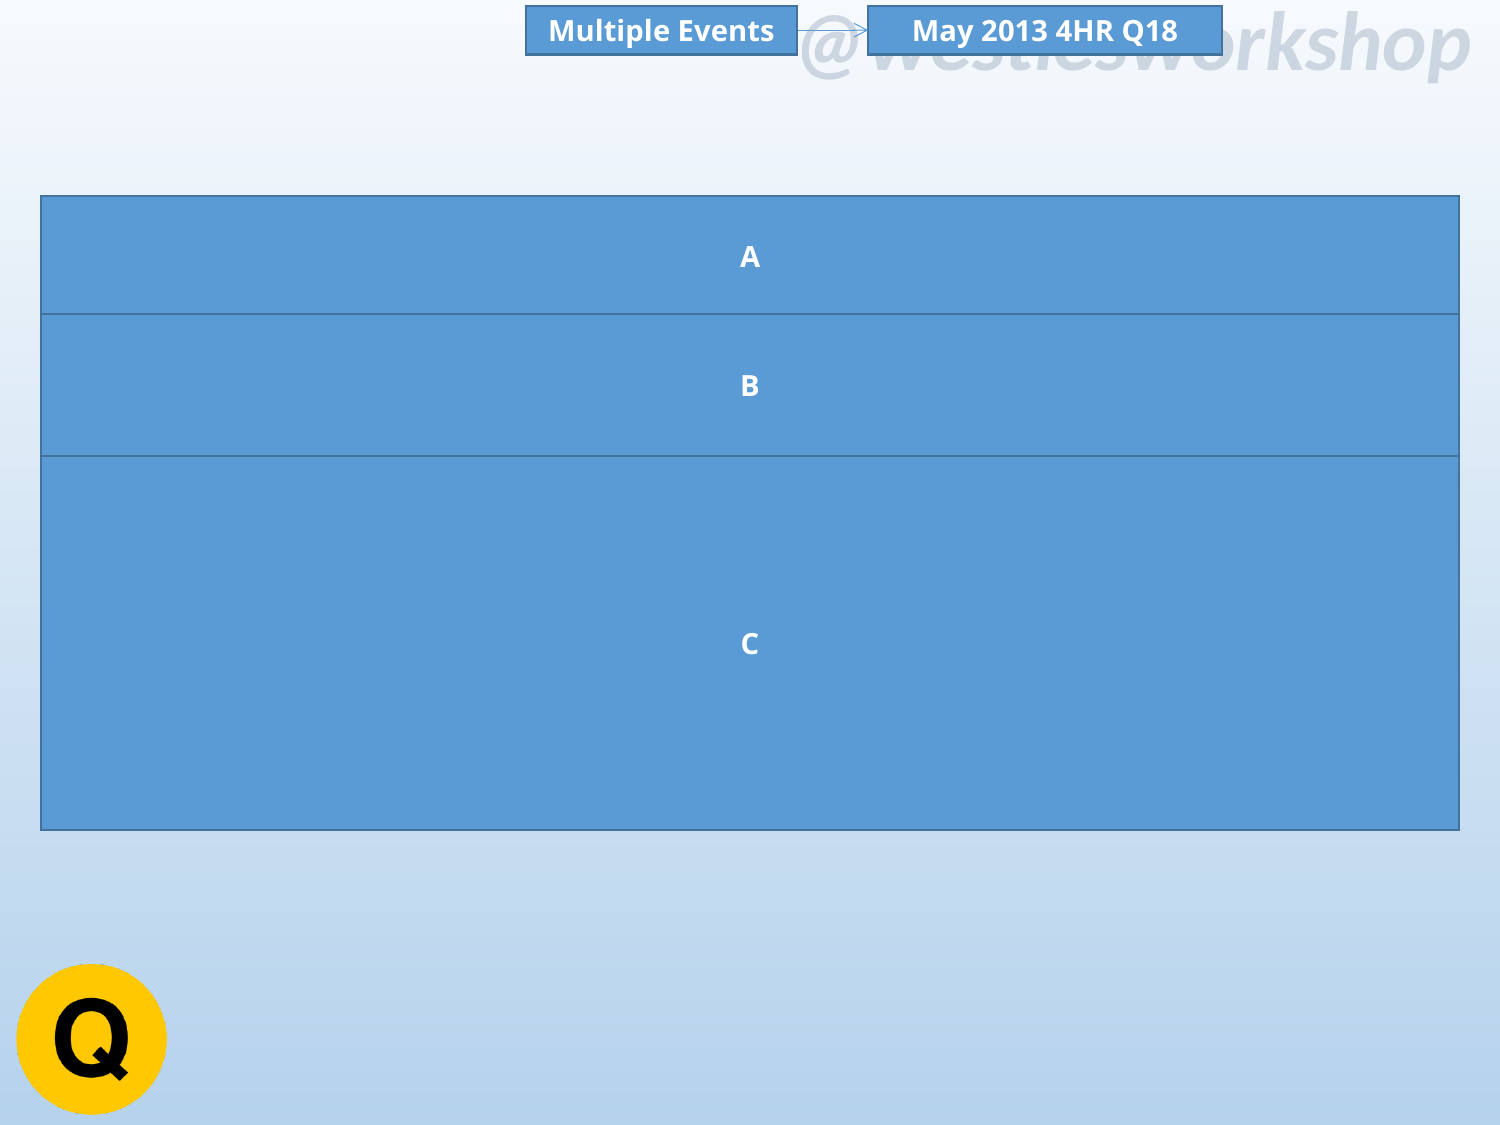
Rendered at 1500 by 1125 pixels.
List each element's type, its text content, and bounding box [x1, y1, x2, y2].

text_box Multiple Events [525, 5, 798, 56]
picture [41, 196, 1459, 831]
text_box May 2013 4HR Q18 [867, 5, 1223, 56]
picture [0, 940, 191, 1125]
